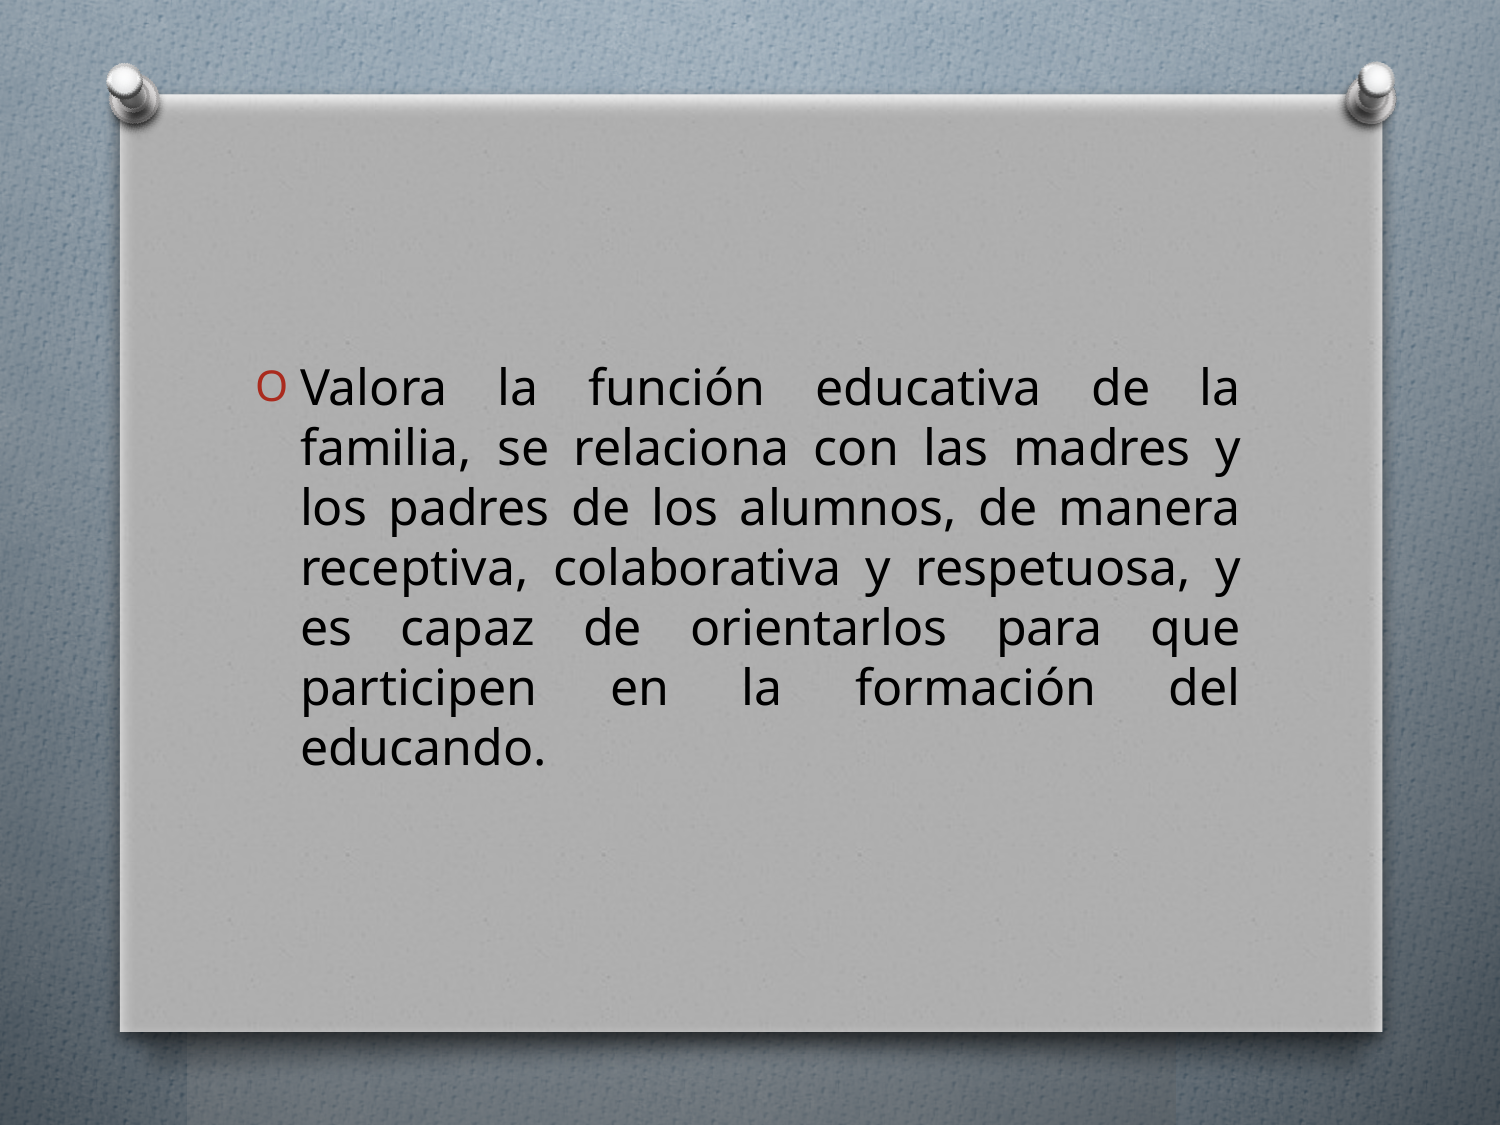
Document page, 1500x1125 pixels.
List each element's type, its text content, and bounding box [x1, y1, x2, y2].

picture [1317, 35, 1439, 156]
picture [75, 29, 198, 153]
list Valora la función educativa de la familia, se relaciona con las madres y los padres de los alumnos, de manera receptiva, colaborativa y respetuosa, y es capaz de orientarlos para que participen en la formación del educando. [240, 347, 1257, 939]
